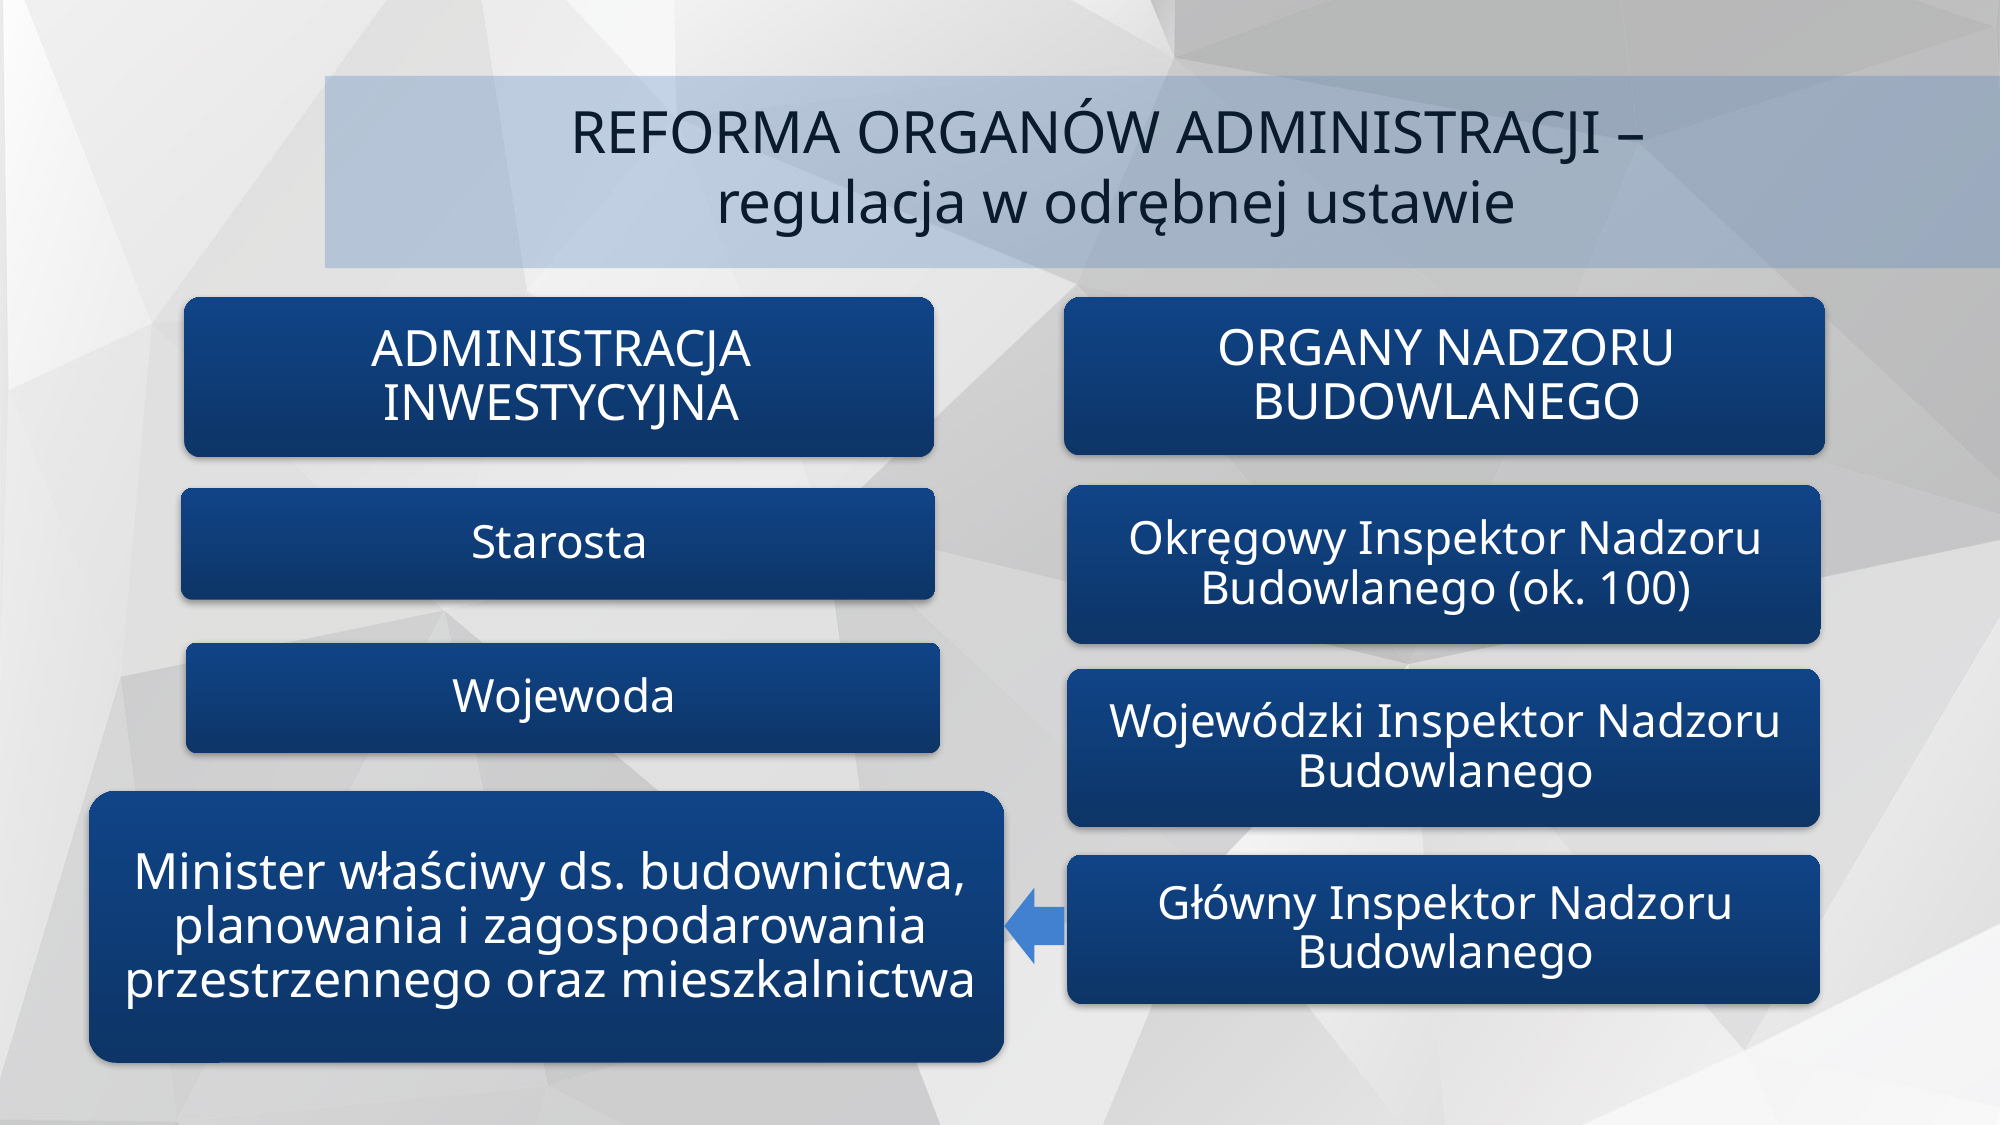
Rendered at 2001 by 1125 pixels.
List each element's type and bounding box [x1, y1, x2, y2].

text_box [88, 770, 1005, 1089]
text_box [180, 296, 1826, 1005]
picture [0, 0, 2000, 1125]
